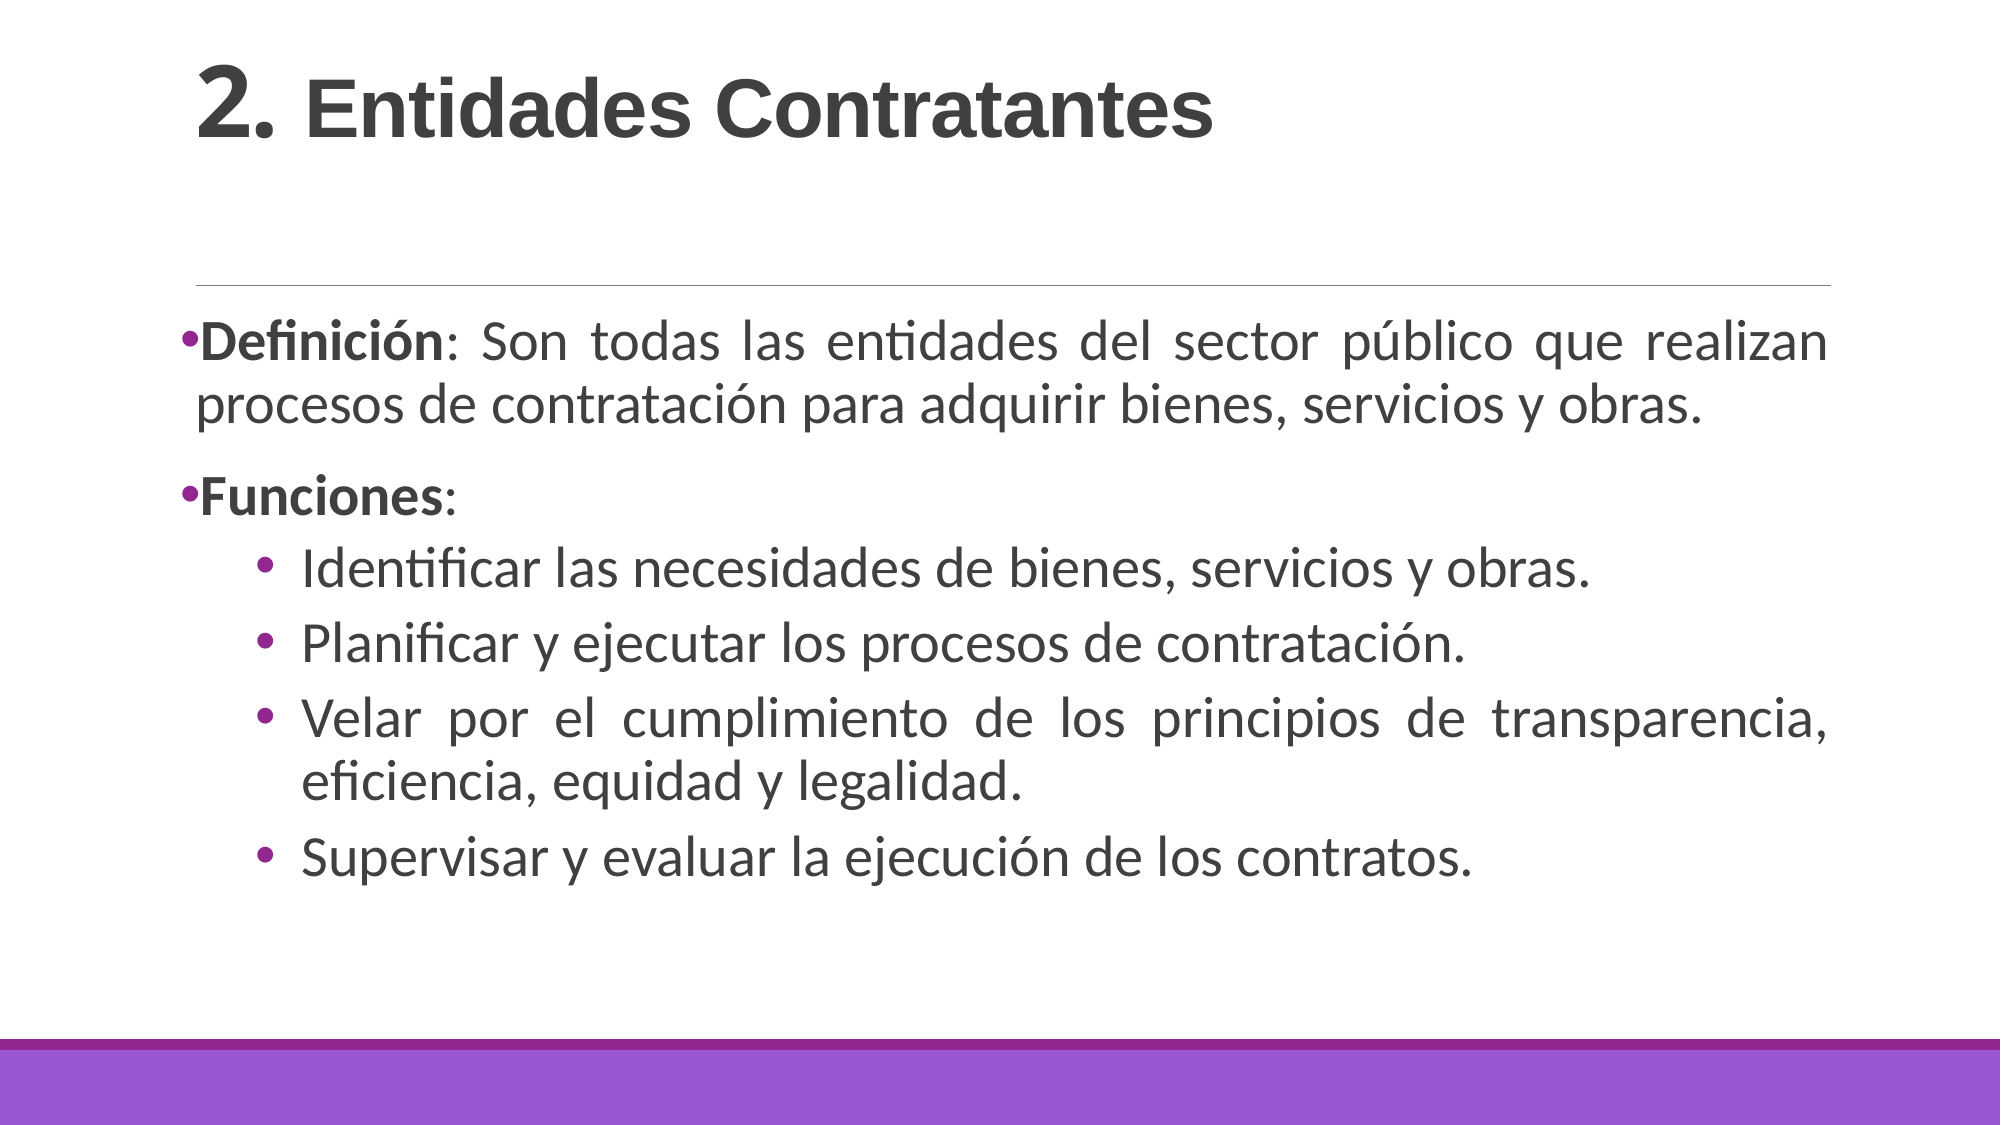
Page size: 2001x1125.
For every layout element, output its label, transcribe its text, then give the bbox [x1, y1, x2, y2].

title 2. Entidades Contratantes [180, 47, 1830, 285]
list Definición: Son todas las entidades del sector público que realizan procesos de contratación para adquirir bienes, servicios y obras. Funciones: Identificar las necesidades de bienes, servicios y obras. Planificar y ejecutar los procesos de contratación. Velar por el cumplimiento de los principios de transparencia, eficiencia, equidad y legalidad. Supervisar y evaluar la ejecución de los contratos. [180, 302, 1830, 963]
